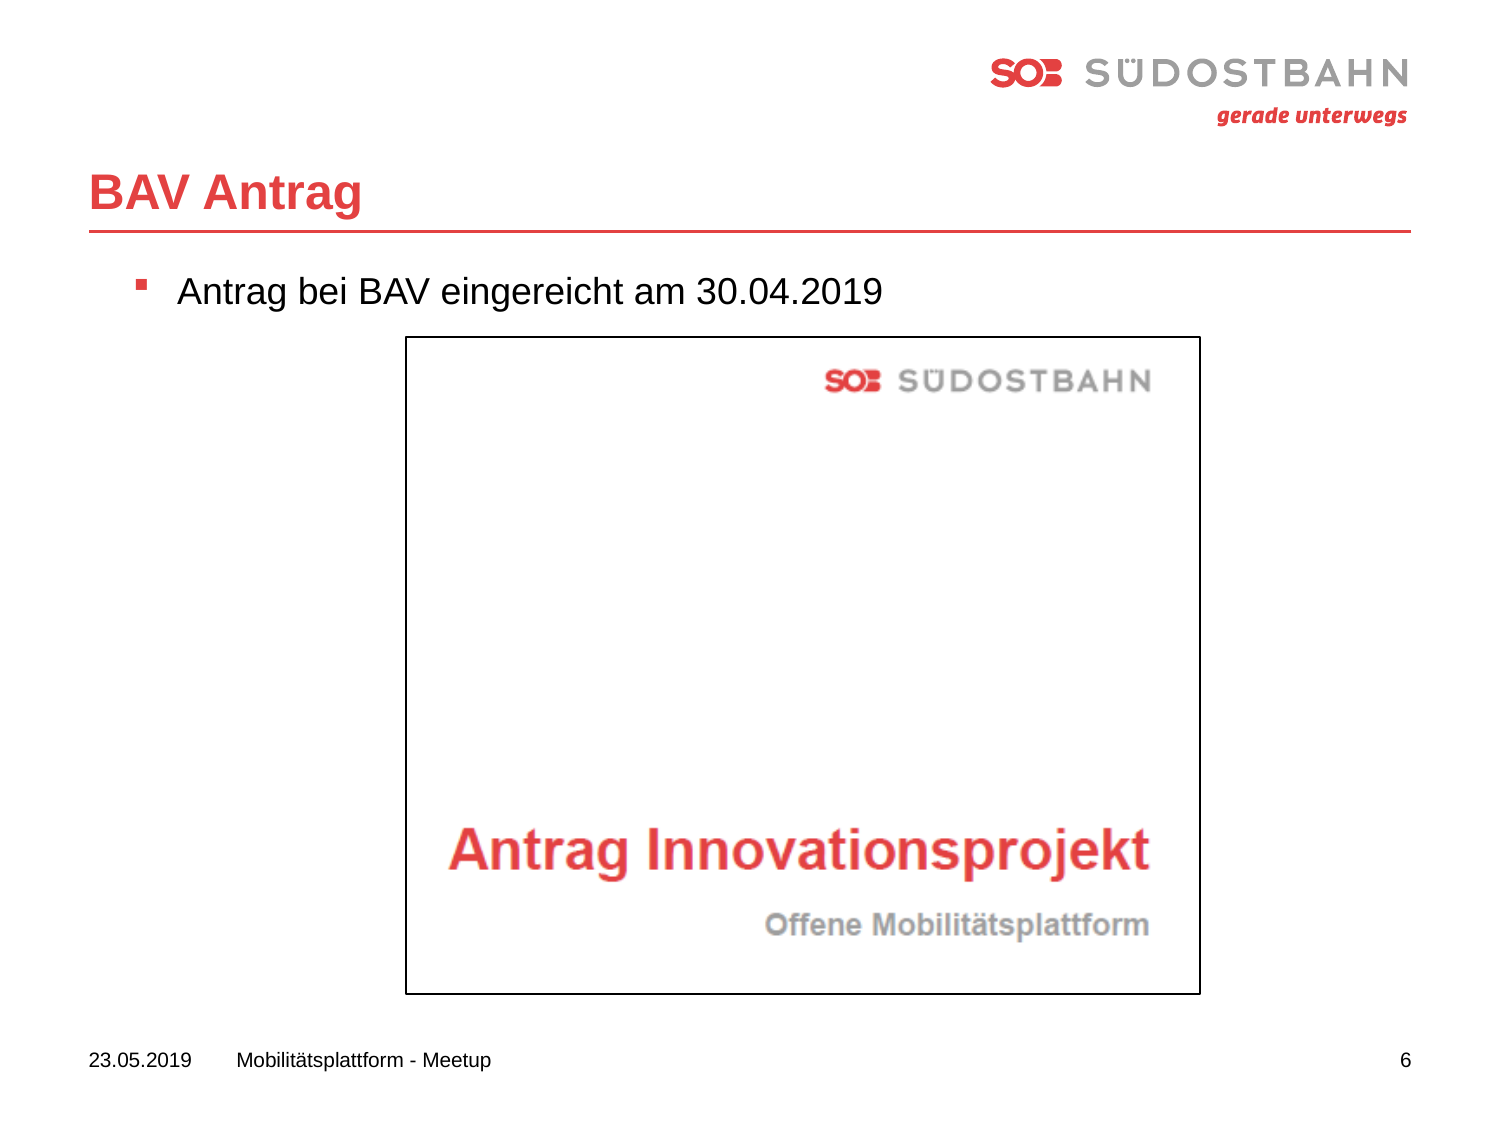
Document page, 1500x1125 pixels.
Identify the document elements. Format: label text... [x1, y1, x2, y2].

title BAV Antrag [88, 94, 963, 220]
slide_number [88, 1046, 207, 1083]
picture [407, 337, 1200, 993]
list Antrag bei BAV eingereicht am 30.04.2019 [88, 267, 1412, 1012]
slide_number 6 [1293, 1046, 1412, 1083]
footer Mobilitätsplattform - Meetup [236, 1046, 1270, 1083]
